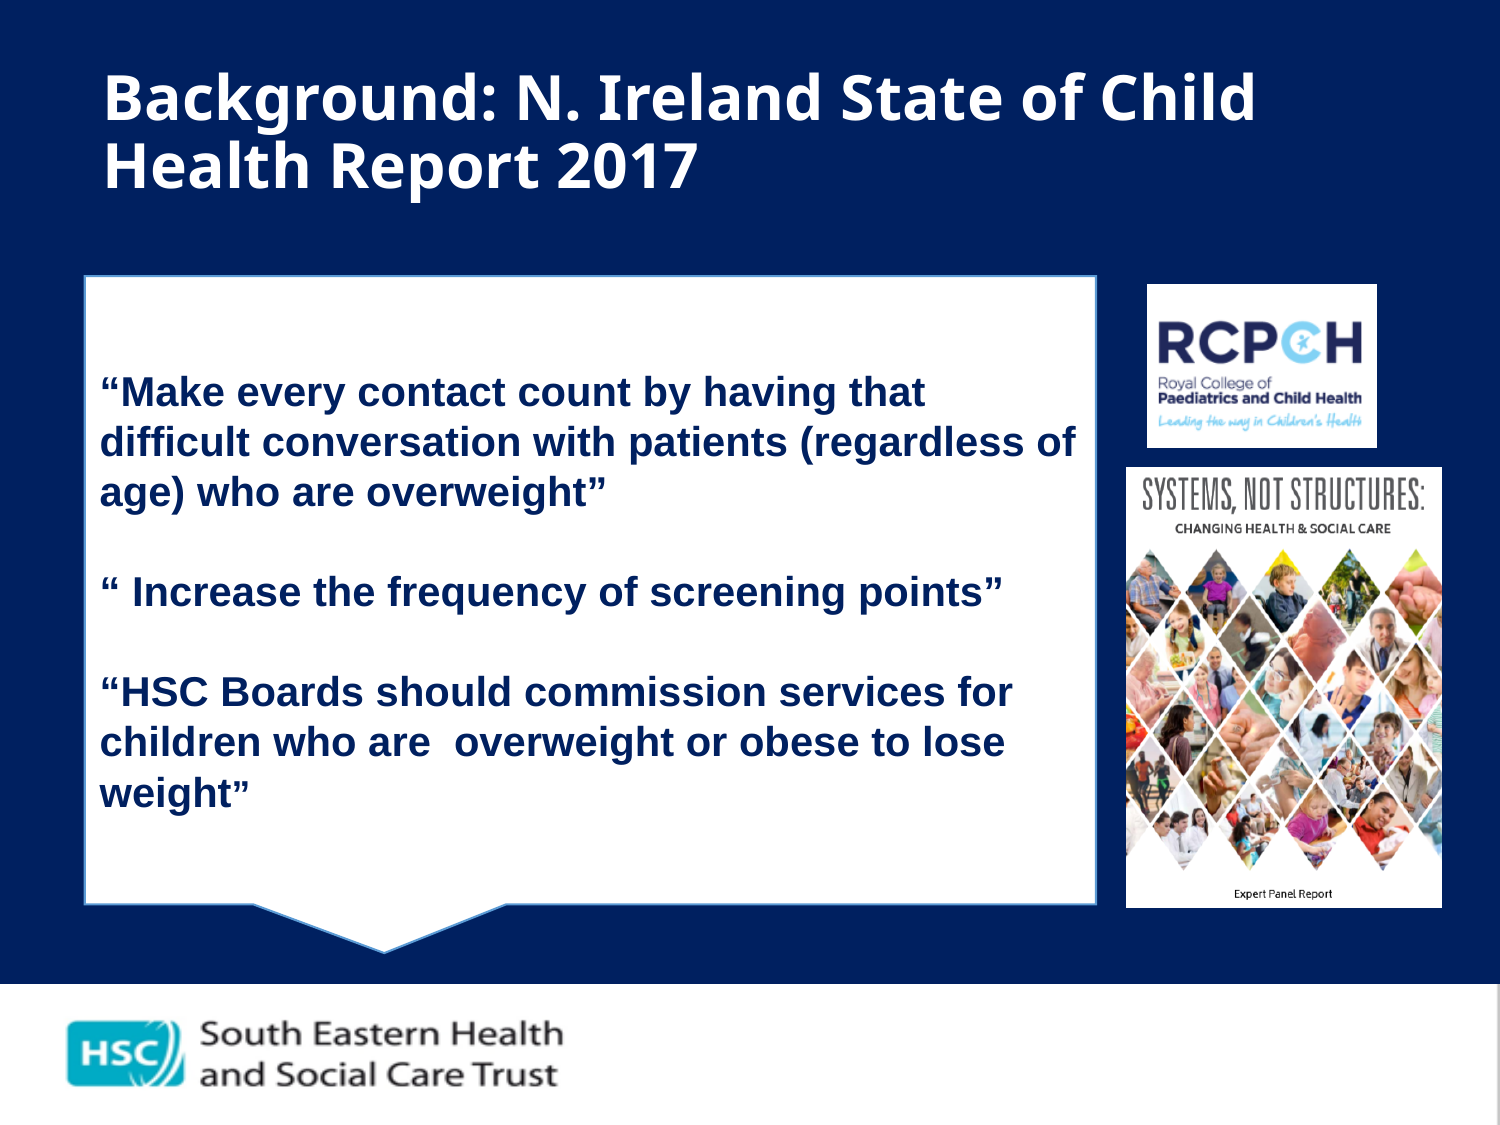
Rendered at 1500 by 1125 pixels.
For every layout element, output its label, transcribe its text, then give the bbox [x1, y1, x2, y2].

picture [1147, 284, 1377, 448]
text_box “Make every contact count by having that difficult conversation with patients (regardless of age) who are overweight” “ Increase the frequency of screening points” “HSC Boards should commission services for children who are overweight or obese to lose weight” [83, 275, 1098, 955]
picture [0, 984, 1500, 1125]
title Background: N. Ireland State of Child Health Report 2017 [87, 52, 1392, 216]
picture [1126, 467, 1442, 908]
